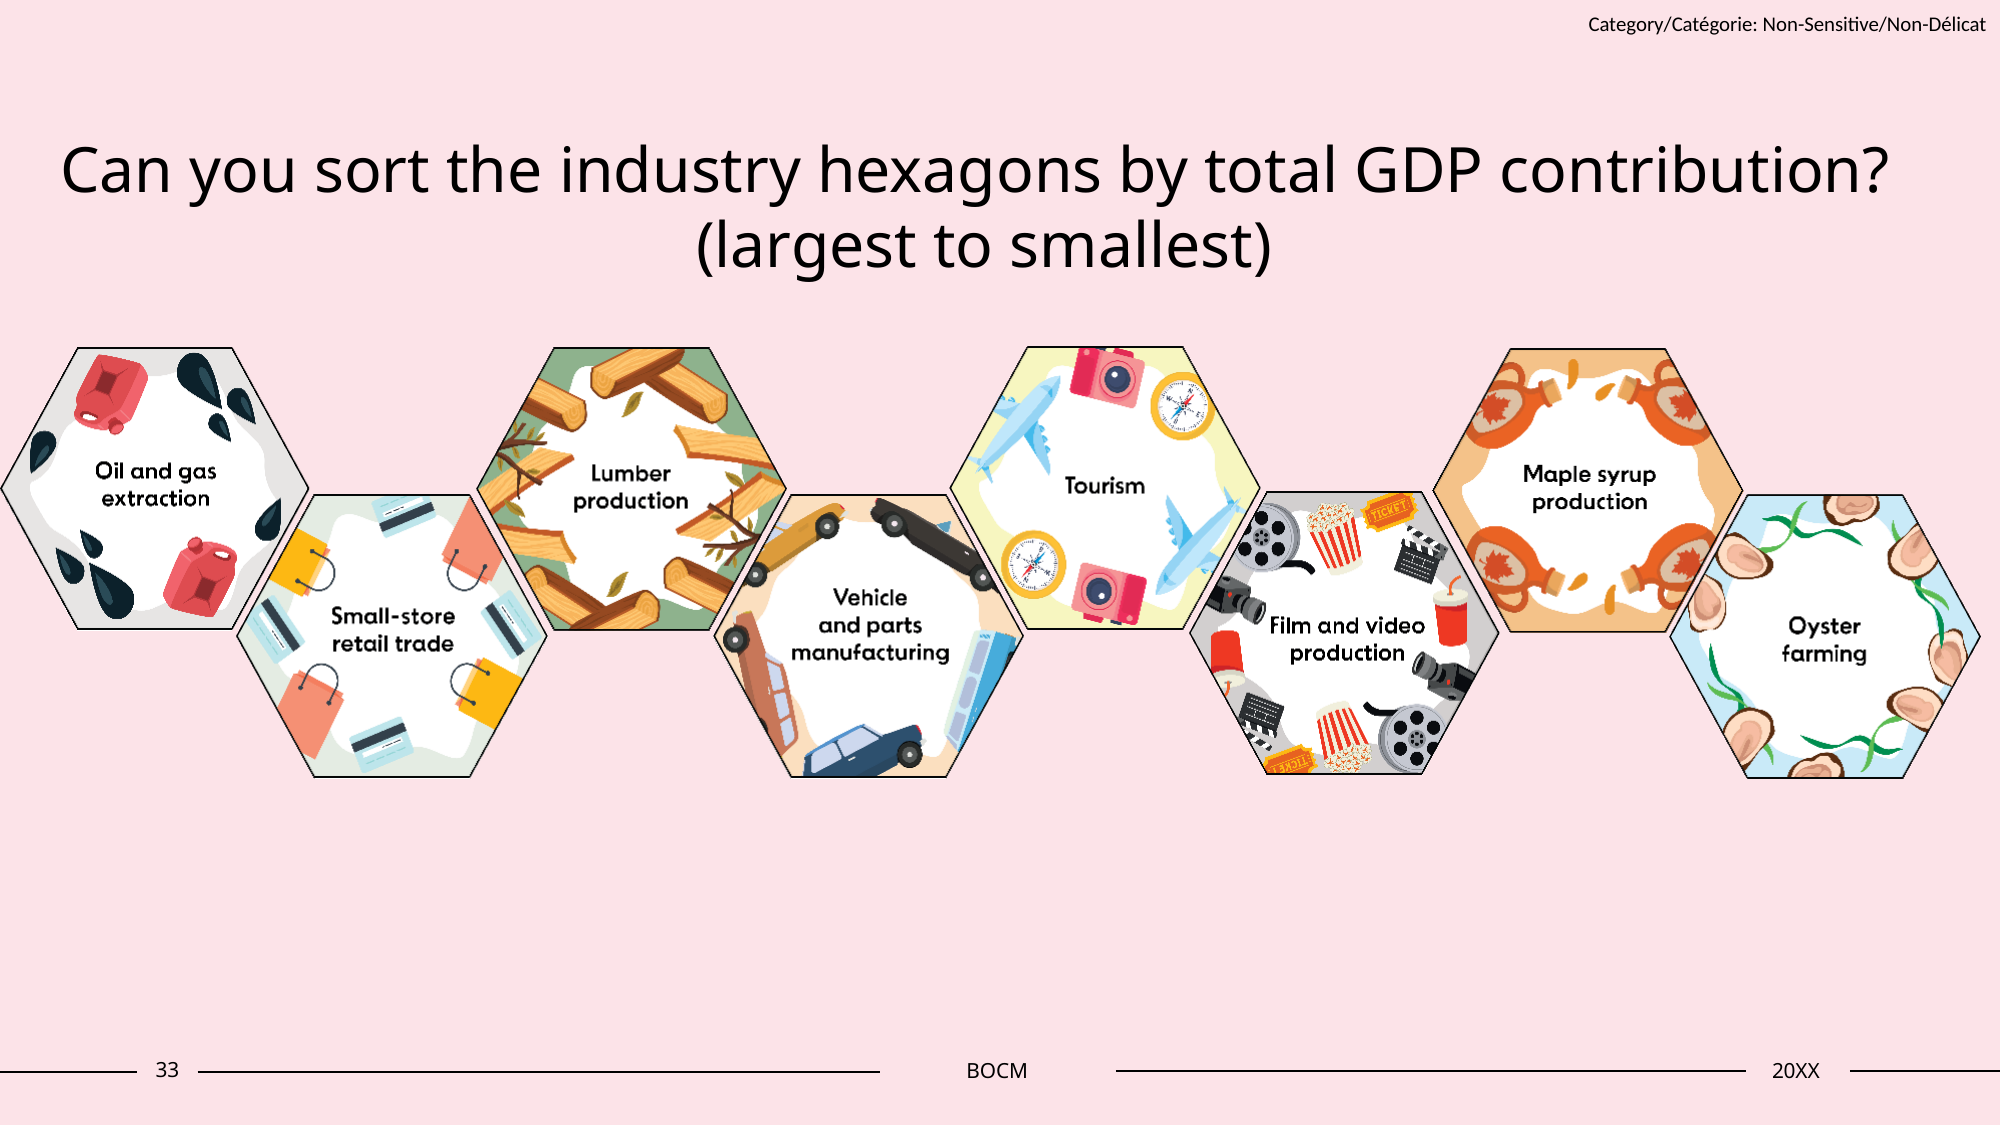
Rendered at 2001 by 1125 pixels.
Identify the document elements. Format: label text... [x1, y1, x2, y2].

picture [0, 346, 1981, 779]
slide_number 20XX [1743, 1050, 1849, 1091]
text_box Can you sort the industry hexagons by total GDP contribution? (largest to smallest) [0, 122, 2000, 314]
slide_number 33 [137, 1050, 198, 1091]
footer BOCM [879, 1050, 1120, 1091]
